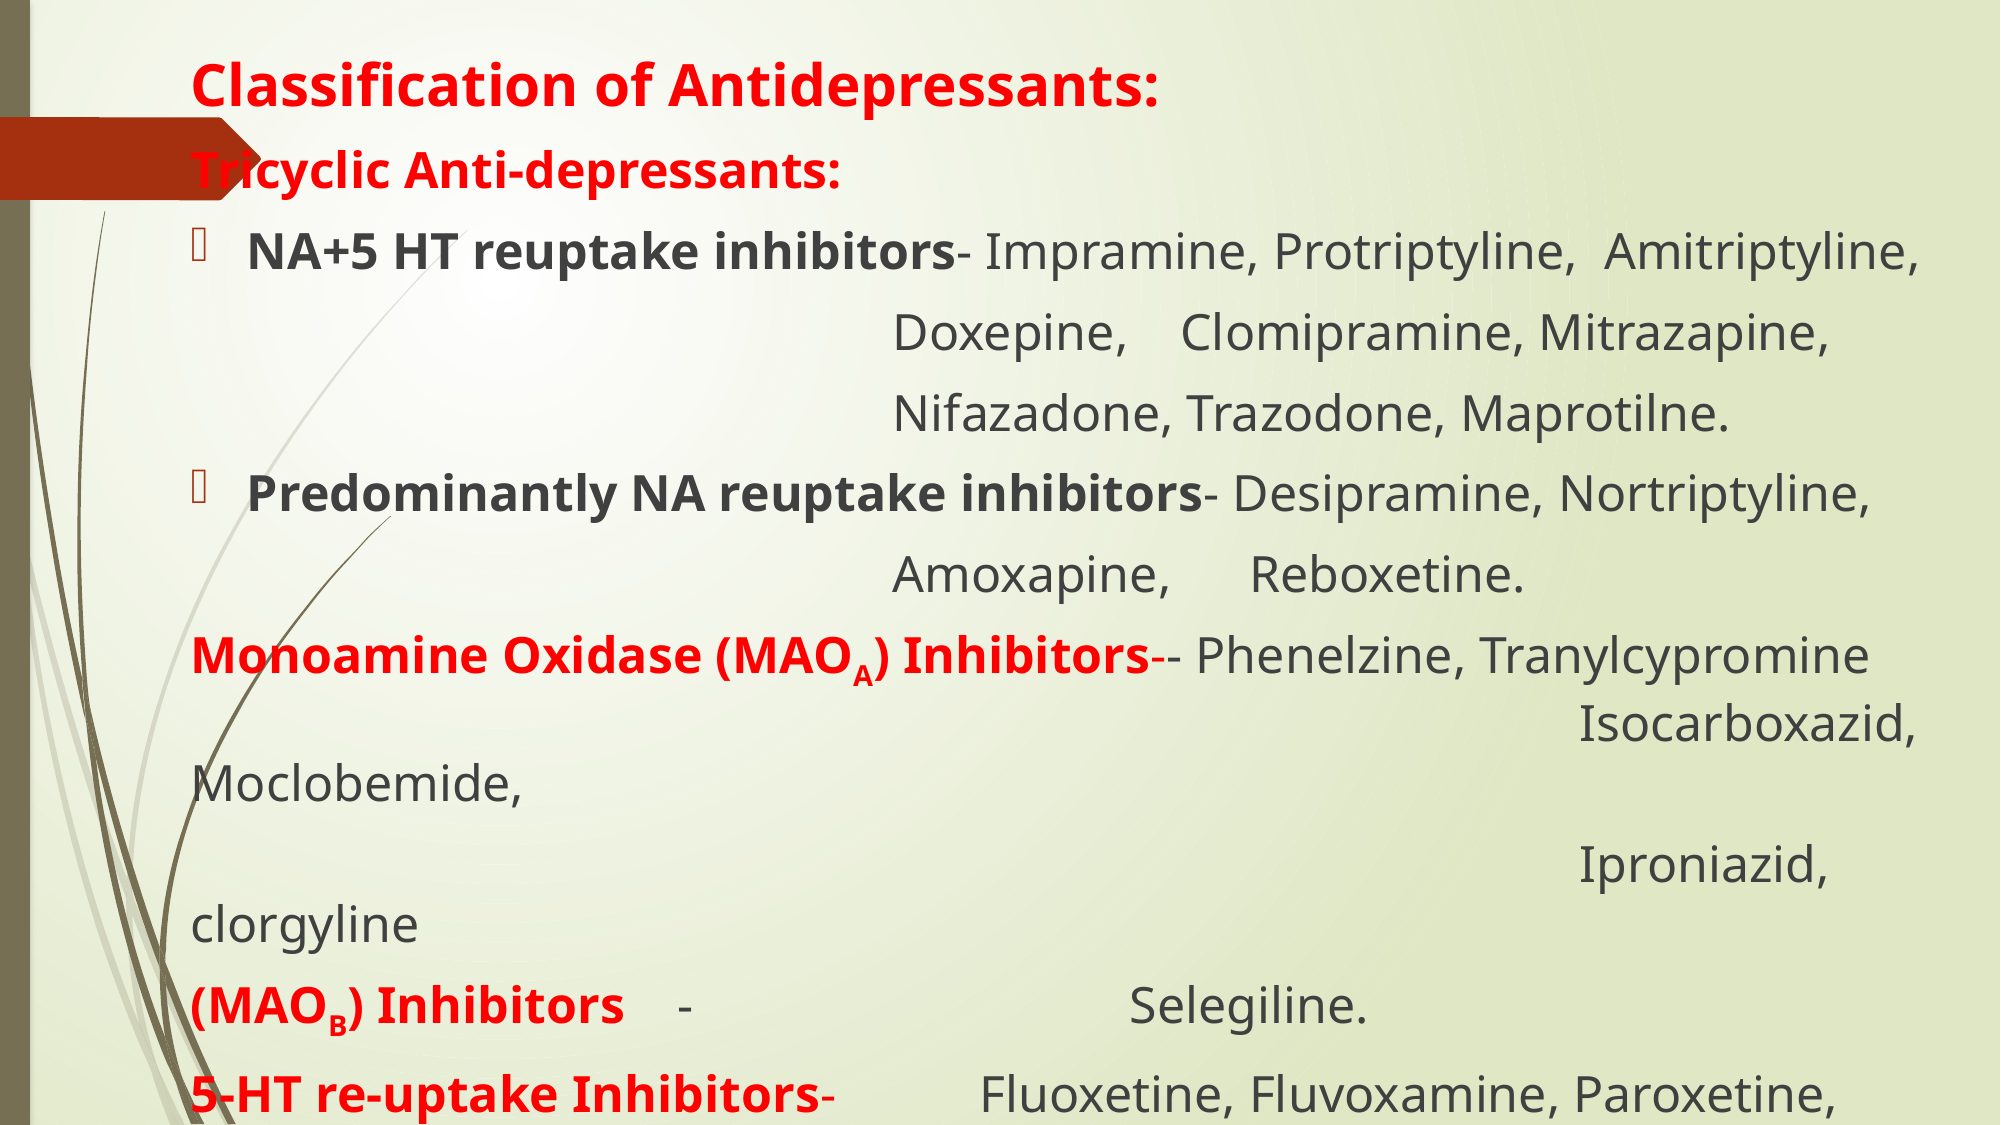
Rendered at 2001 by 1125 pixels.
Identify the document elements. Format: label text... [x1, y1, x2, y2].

list Classification of Antidepressants: Tricyclic Anti-depressants: NA+5 HT reuptake inhibitors- Impramine, Protriptyline, Amitriptyline, Doxepine, Clomipramine, Mitrazapine, Nifazadone, Trazodone, Maprotilne. Predominantly NA reuptake inhibitors- Desipramine, Nortriptyline, Amoxapine, Reboxetine. Monoamine Oxidase (MAOA) Inhibitors-- Phenelzine, Tranylcypromine Isocarboxazid, Moclobemide, Iproniazid, clorgyline (MAOB) Inhibitors - Selegiline. 5-HT re-uptake Inhibitors- Fluoxetine, Fluvoxamine, Paroxetine, Sertraline, Citralopram, Reboxitine, Paroxetine. [175, 40, 1978, 1109]
